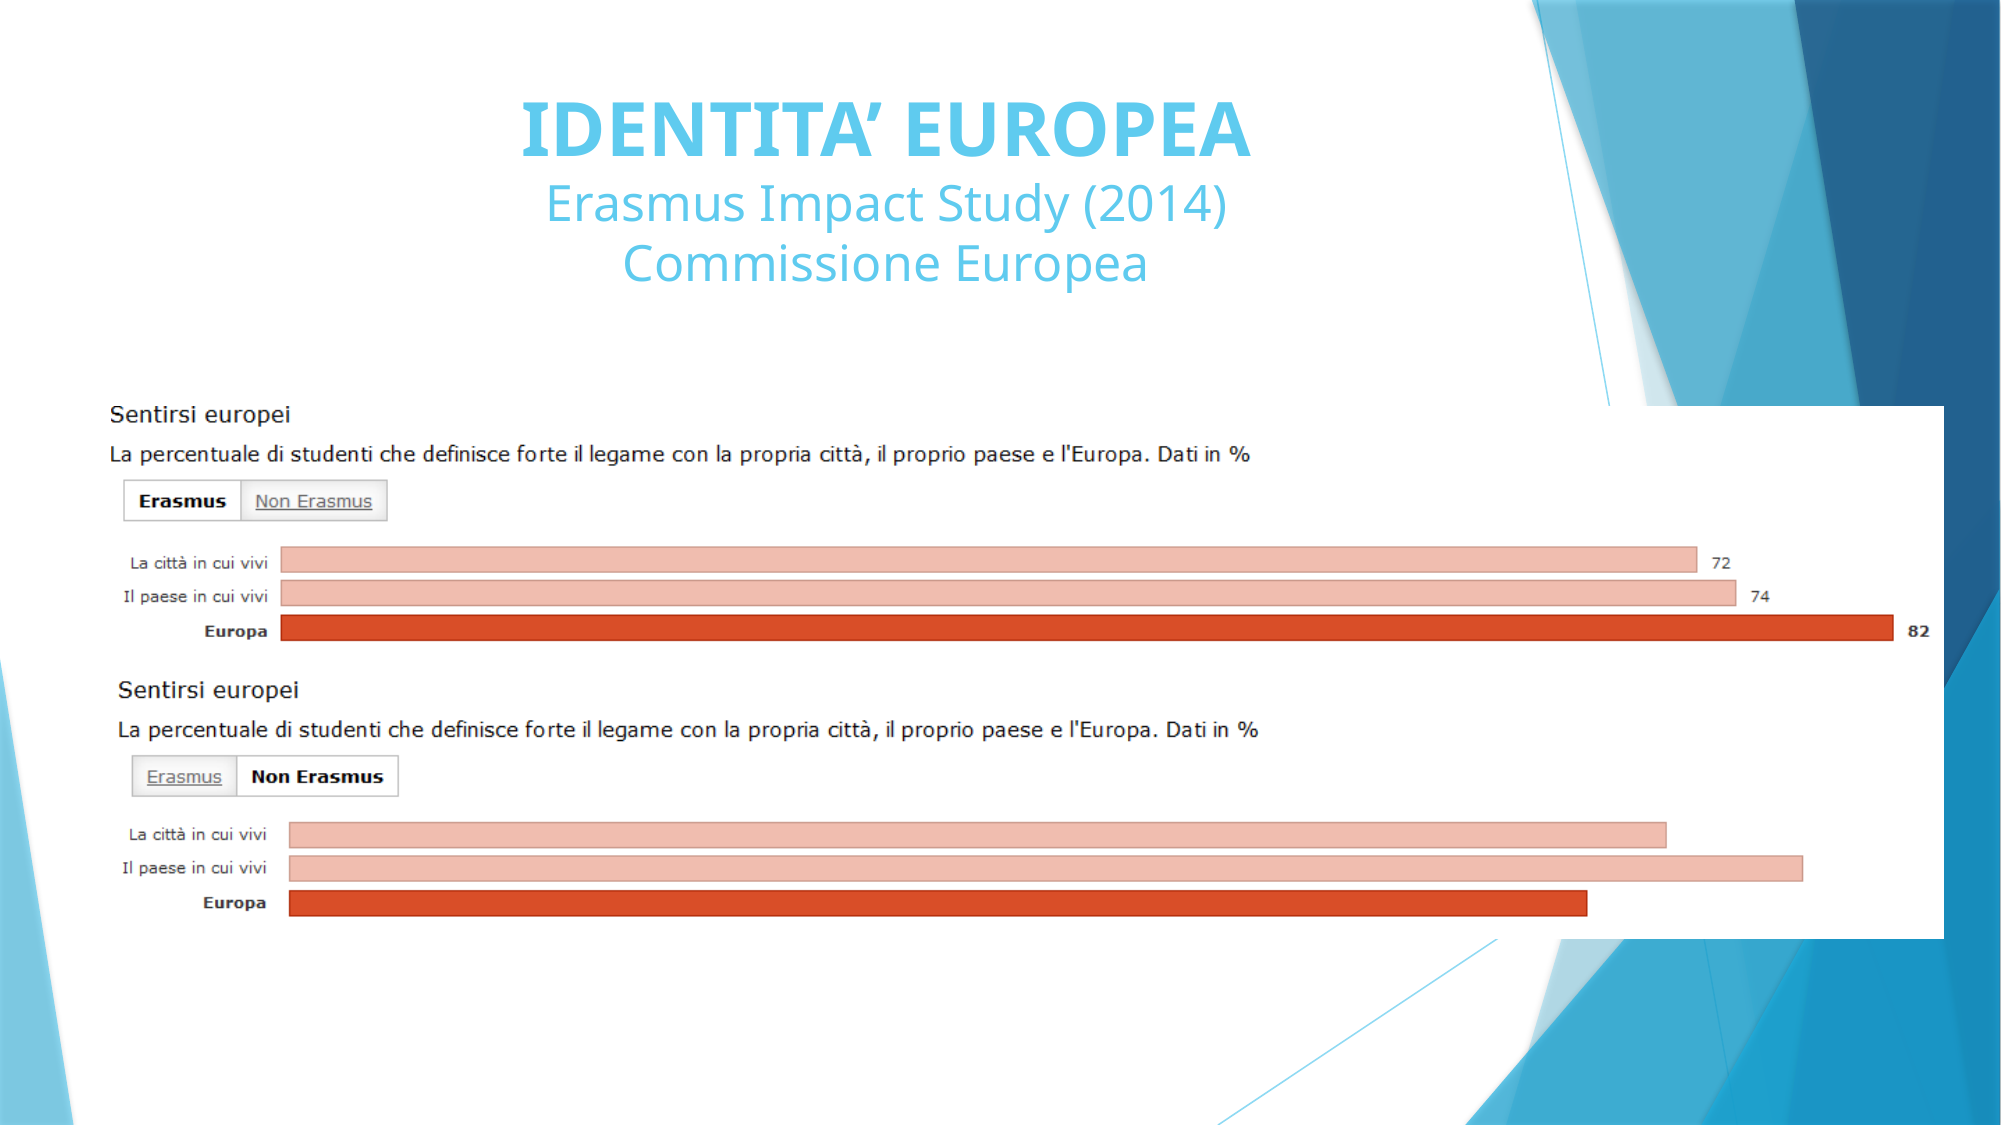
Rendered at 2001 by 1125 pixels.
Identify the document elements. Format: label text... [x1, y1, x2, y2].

title IDENTITA’ EUROPEA Erasmus Impact Study (2014) Commissione Europea [325, 73, 1448, 329]
picture [110, 405, 1944, 940]
